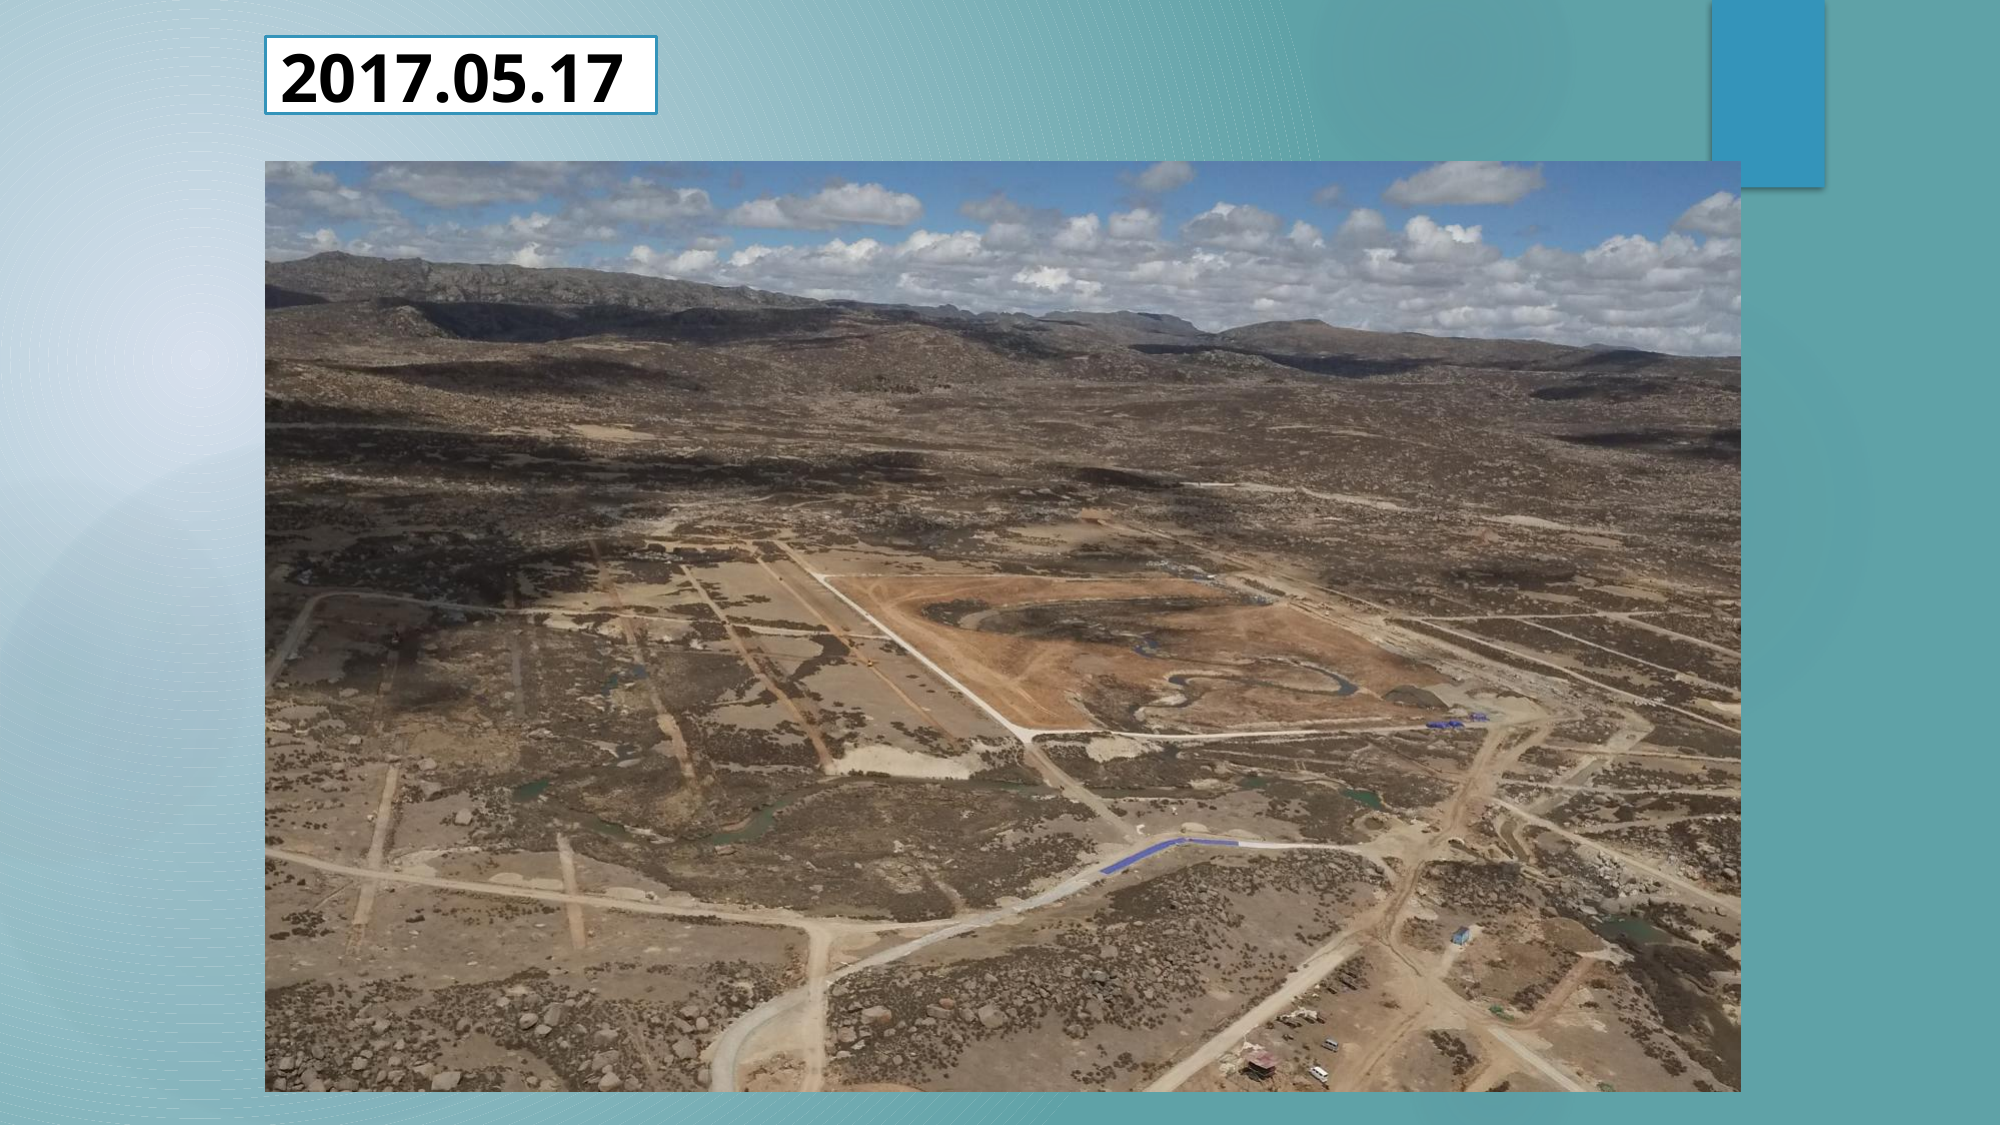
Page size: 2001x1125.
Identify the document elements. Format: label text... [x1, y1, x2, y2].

text_box 2017.05.17 [264, 35, 658, 115]
picture [265, 160, 1742, 1092]
